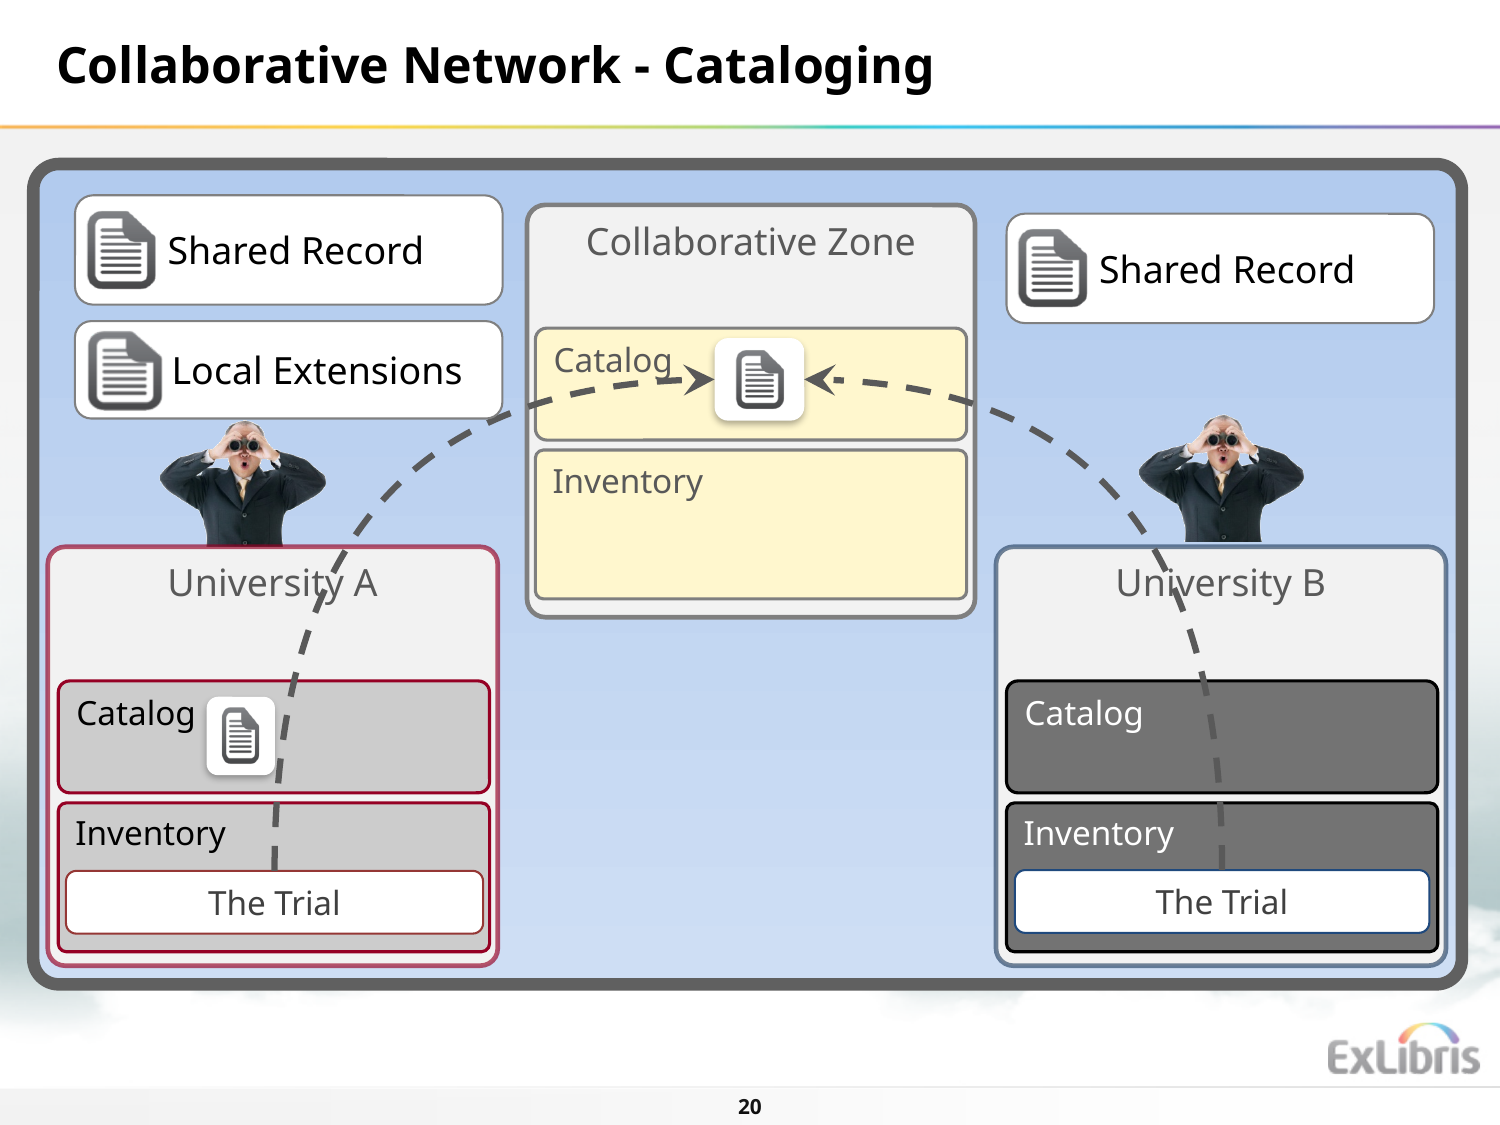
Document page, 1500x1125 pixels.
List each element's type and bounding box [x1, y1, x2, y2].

text_box [1006, 213, 1435, 324]
text_box [74, 195, 503, 305]
text_box [767, 415, 1259, 834]
text_box [248, 404, 741, 846]
picture [0, 0, 1500, 1125]
text_box [206, 696, 243, 776]
text_box [74, 320, 503, 419]
text_box [714, 337, 805, 421]
